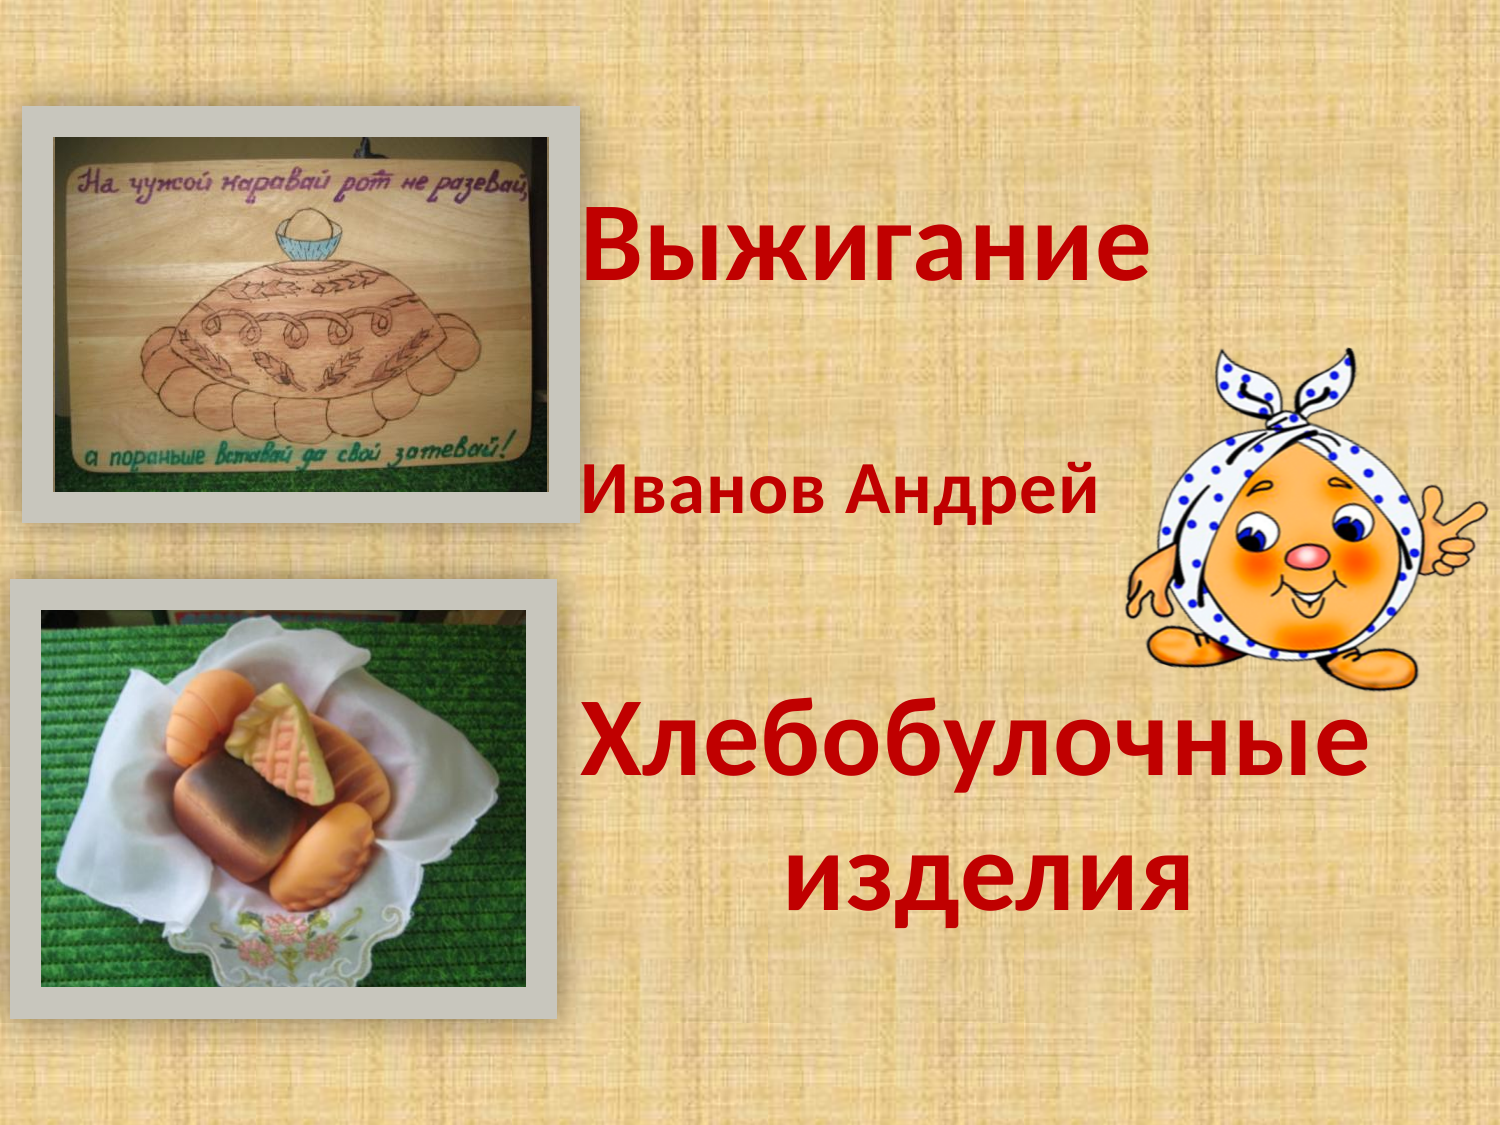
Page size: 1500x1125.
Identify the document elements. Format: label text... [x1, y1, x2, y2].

text_box Выжигание Иванов Андрей Хлебобулочные изделия [565, 160, 1414, 941]
picture [0, 0, 1500, 1125]
